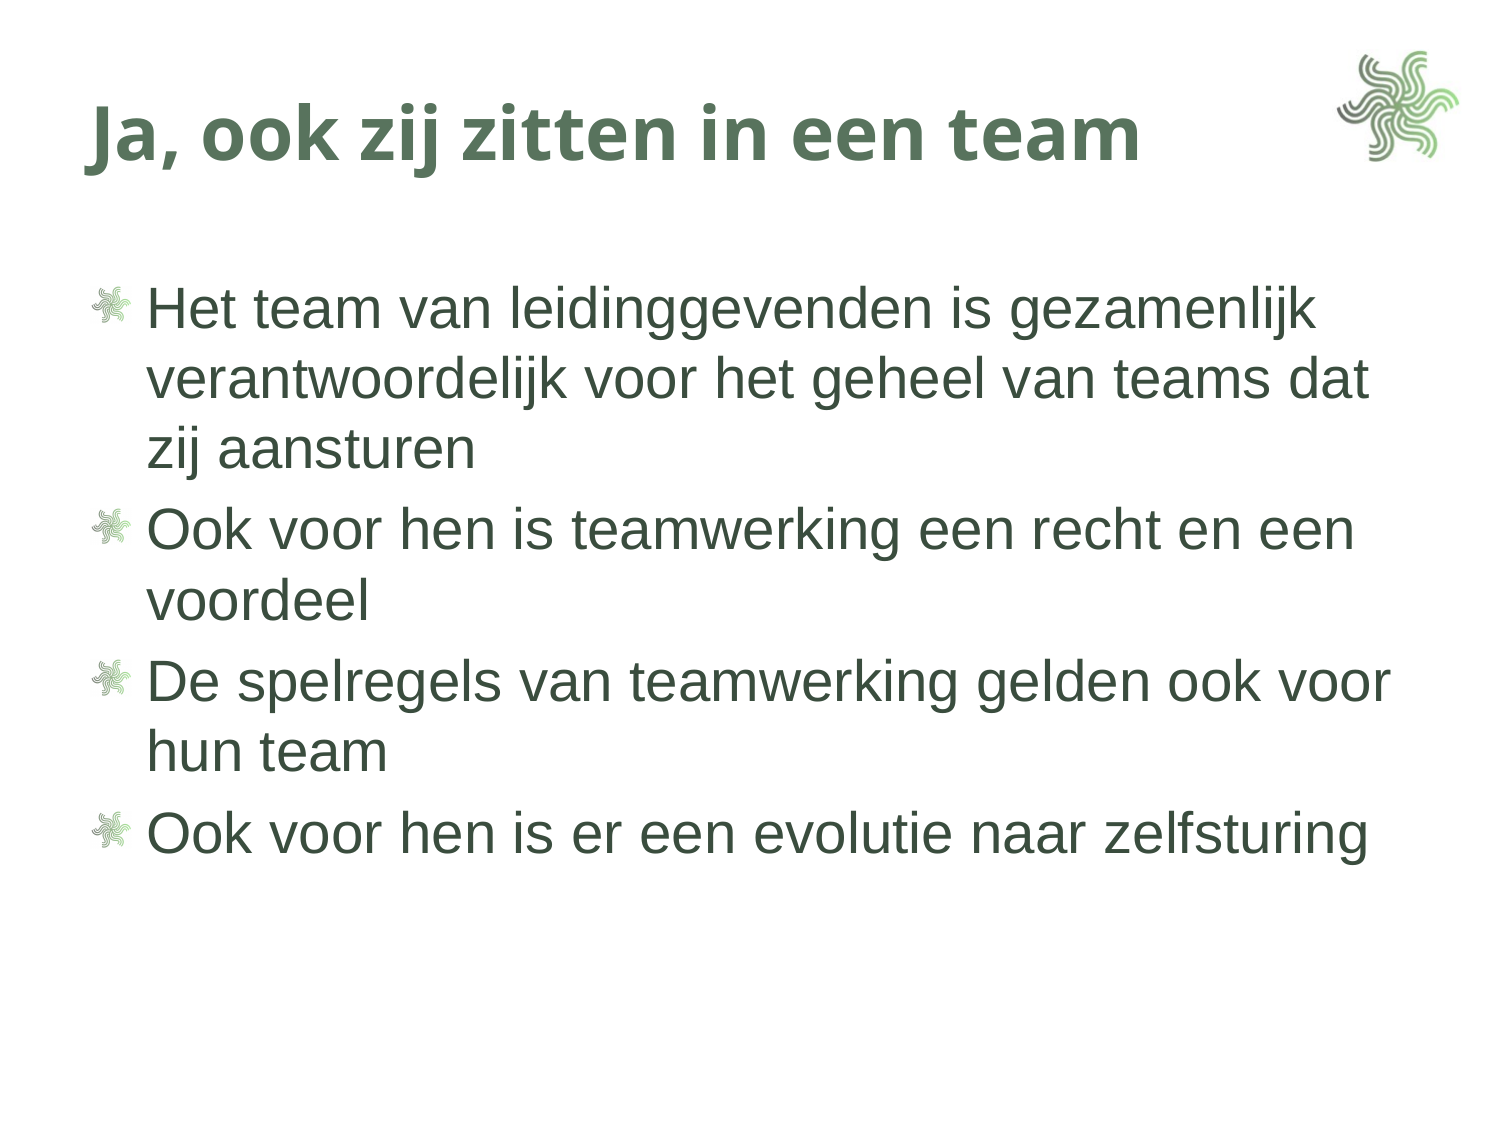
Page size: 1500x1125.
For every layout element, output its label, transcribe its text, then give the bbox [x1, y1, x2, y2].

picture [1332, 49, 1463, 166]
picture [90, 508, 132, 545]
title Ja, ook zij zitten in een team [75, 45, 1309, 233]
picture [90, 286, 132, 324]
picture [90, 659, 132, 697]
list Het team van leidinggevenden is gezamenlijk verantwoordelijk voor het geheel van teams dat zij aansturen Ook voor hen is teamwerking een recht en een voordeel De spelregels van teamwerking gelden ook voor hun team Ook voor hen is er een evolutie naar zelfsturing [75, 262, 1425, 1005]
picture [90, 811, 132, 849]
